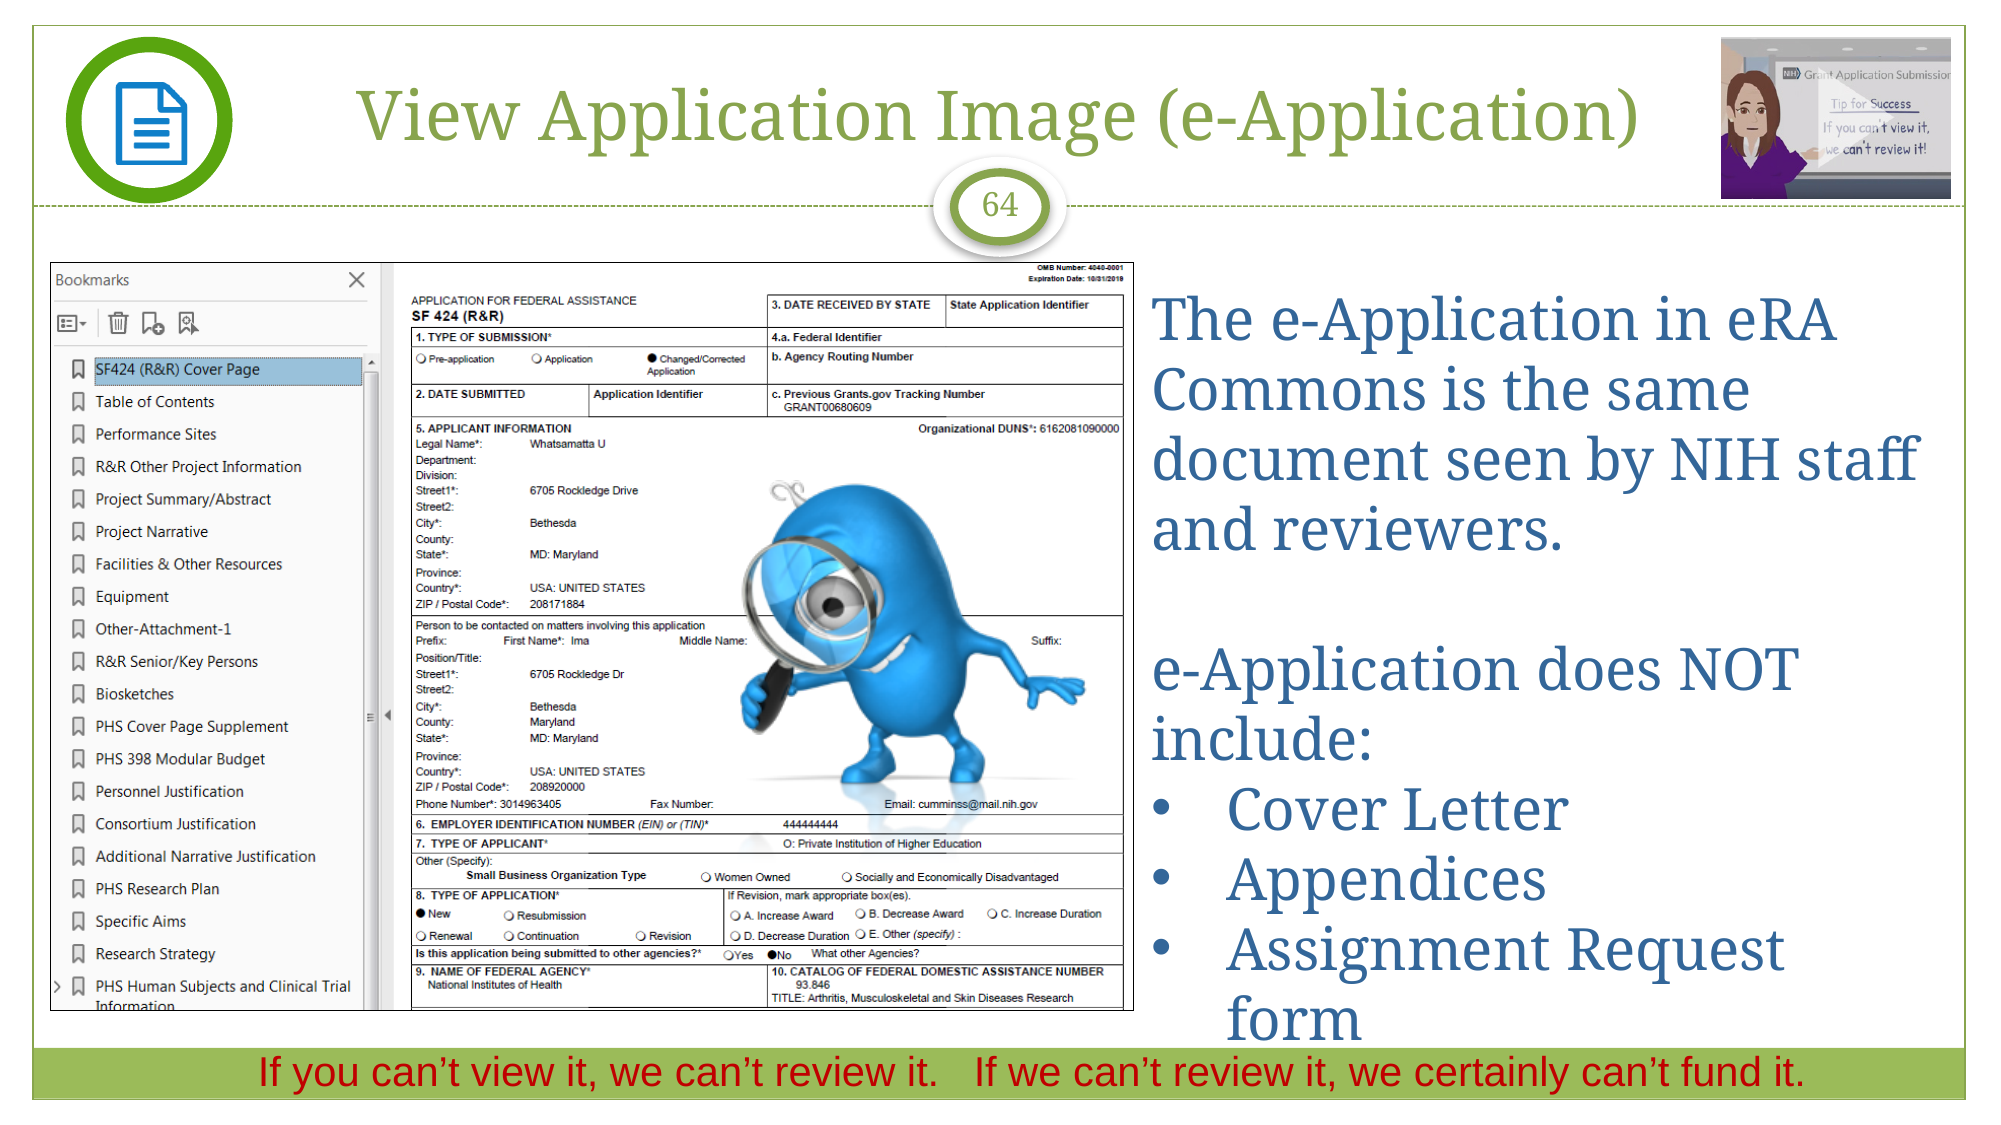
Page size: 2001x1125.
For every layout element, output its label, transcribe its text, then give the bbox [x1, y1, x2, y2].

picture [1721, 37, 1951, 199]
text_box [65, 36, 233, 204]
text_box If you can’t view it, we can’t review it. If we can’t review it, we certainly can’t fund it. [243, 1037, 1822, 1103]
title View Application Image (e-Application) [233, 37, 1718, 162]
text_box The e-Application in eRA Commons is the same document seen by NIH staff and reviewers. e-Application does NOT include: Cover Letter Appendices Assignment Request form [1136, 274, 1951, 1060]
slide_number 64 [950, 170, 1050, 243]
picture [49, 262, 1134, 1011]
